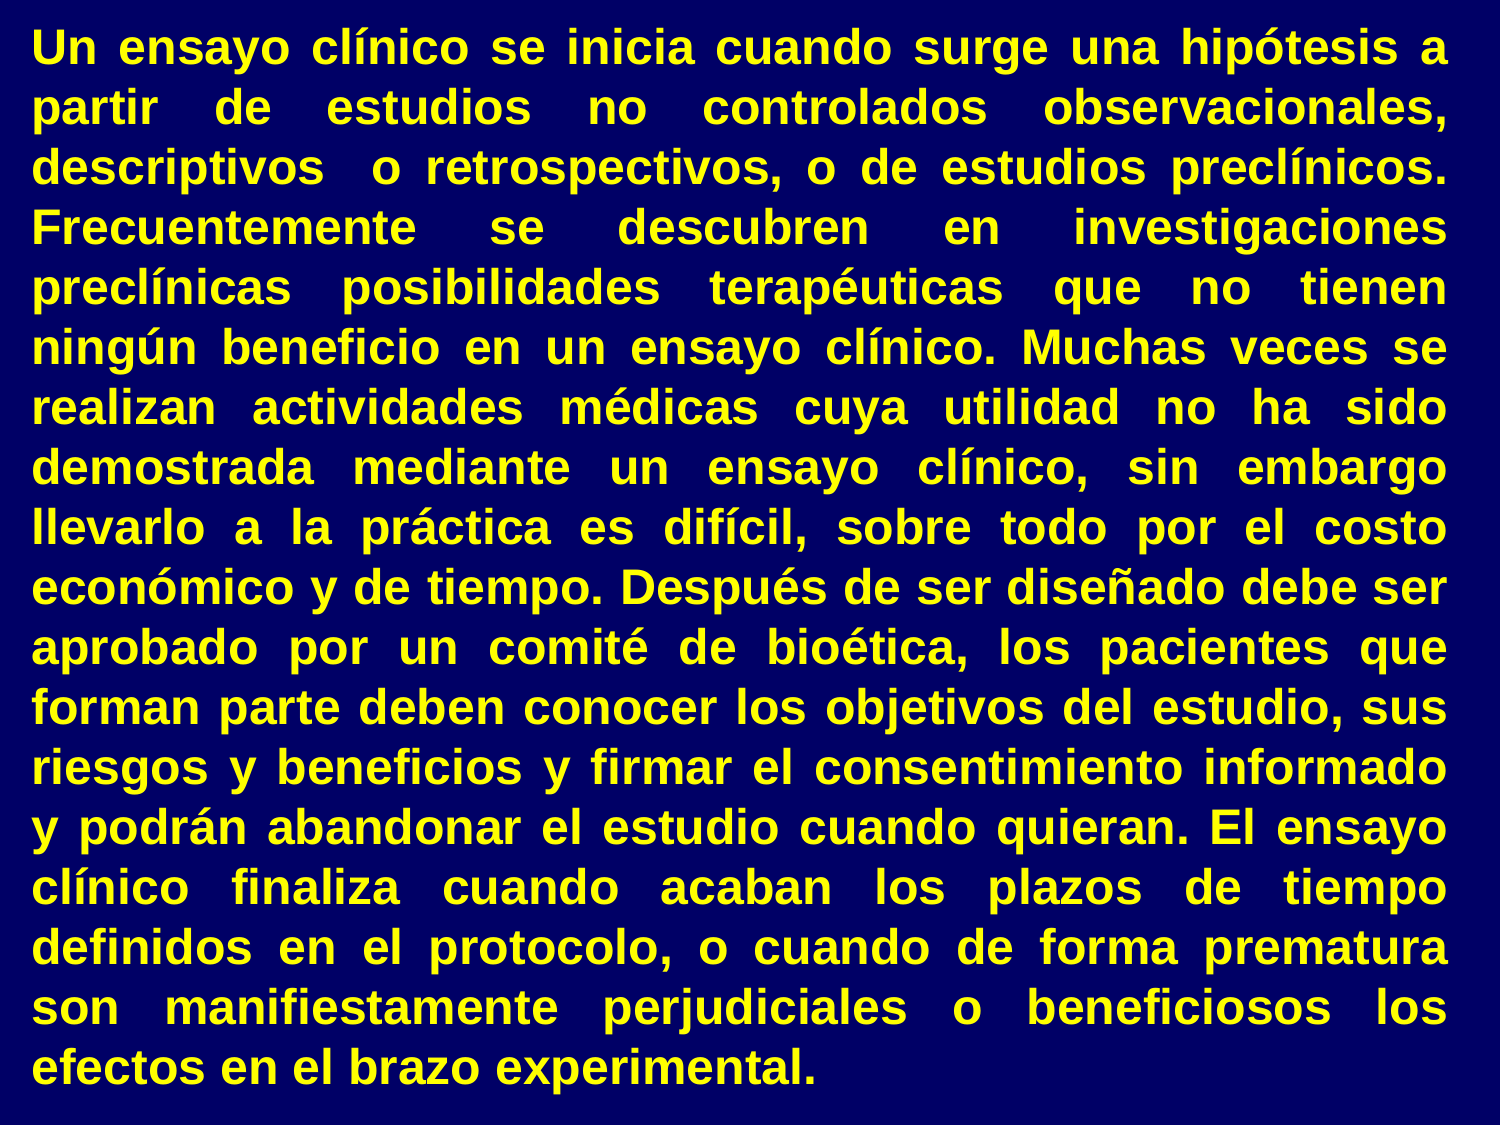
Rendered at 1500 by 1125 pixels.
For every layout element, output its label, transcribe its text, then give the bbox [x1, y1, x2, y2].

text_box Un ensayo clínico se inicia cuando surge una hipótesis a partir de estudios no controlados observacionales, descriptivos o retrospectivos, o de estudios preclínicos. Frecuentemente se descubren en investigaciones preclínicas posibilidades terapéuticas que no tienen ningún beneficio en un ensayo clínico. Muchas veces se realizan actividades médicas cuya utilidad no ha sido demostrada mediante un ensayo clínico, sin embargo llevarlo a la práctica es difícil, sobre todo por el costo económico y de tiempo. Después de ser diseñado debe ser aprobado por un comité de bioética, los pacientes que forman parte deben conocer los objetivos del estudio, sus riesgos y beneficios y firmar el consentimiento informado y podrán abandonar el estudio cuando quieran. El ensayo clínico finaliza cuando acaban los plazos de tiempo definidos en el protocolo, o cuando de forma prematura son manifiestamente perjudiciales o beneficiosos los efectos en el brazo experimental. [16, 7, 1464, 1125]
